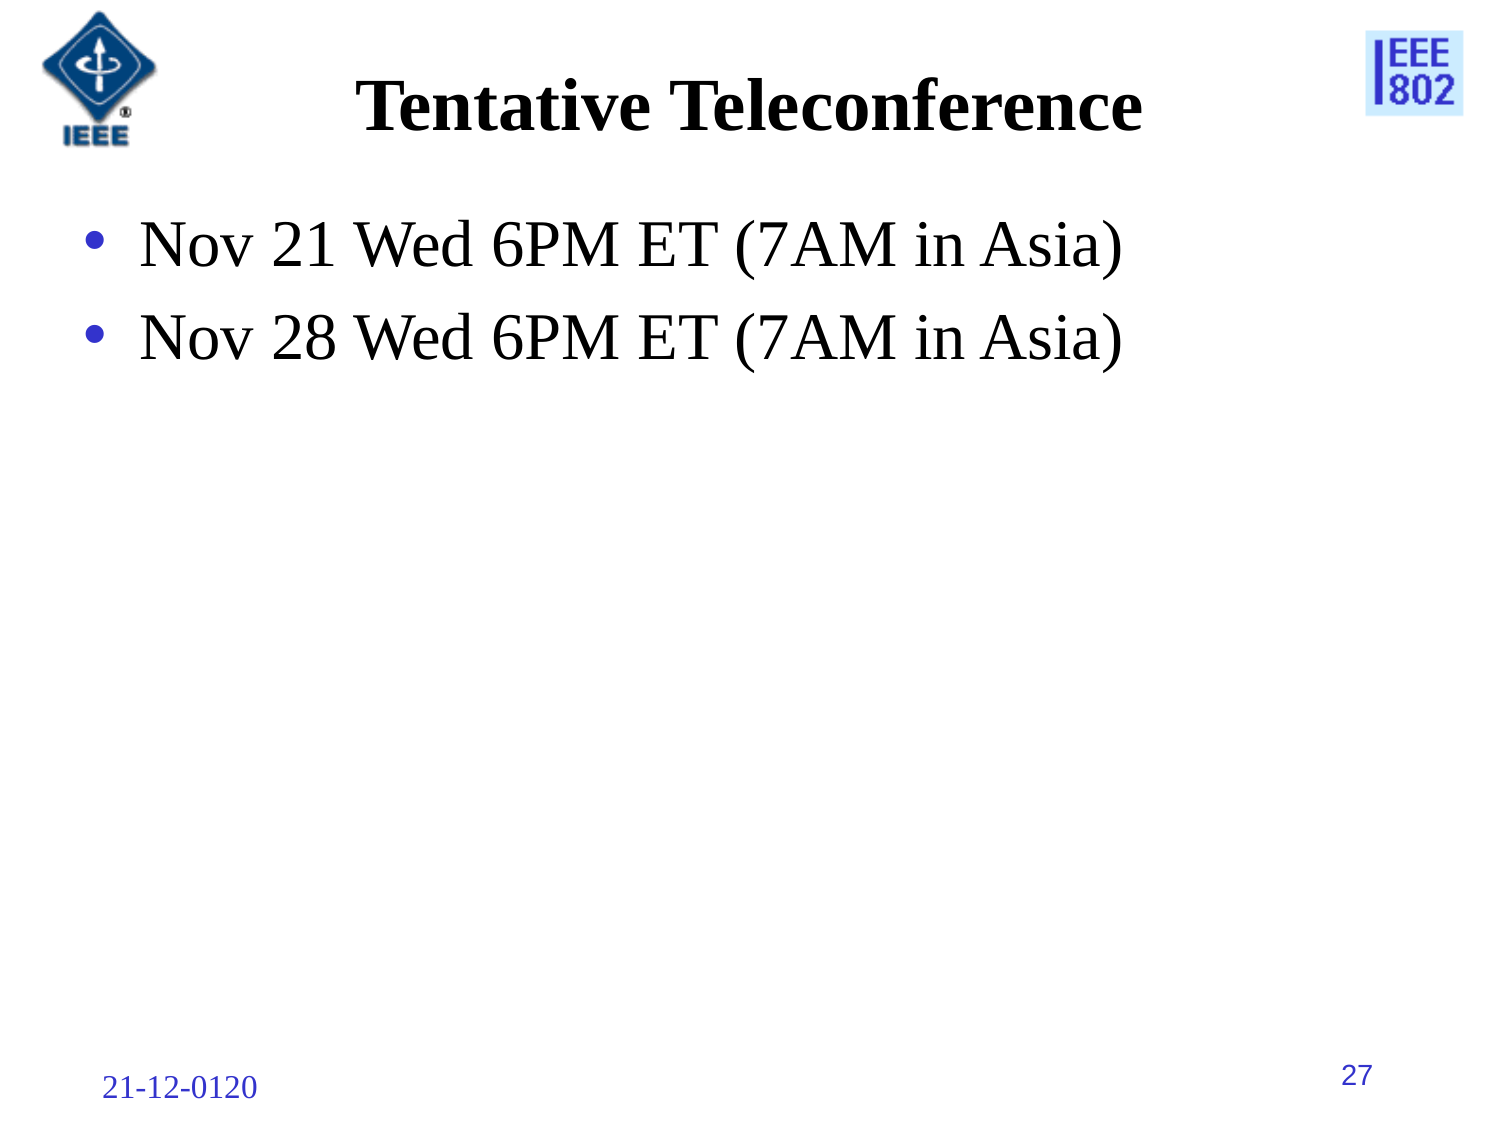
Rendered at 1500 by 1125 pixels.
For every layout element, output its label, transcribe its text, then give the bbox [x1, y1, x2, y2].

picture [1351, 12, 1475, 141]
list Nov 21 Wed 6PM ET (7AM in Asia) Nov 28 Wed 6PM ET (7AM in Asia) [67, 191, 1431, 1043]
picture [37, 9, 162, 150]
title Tentative Teleconference [76, 31, 1424, 170]
